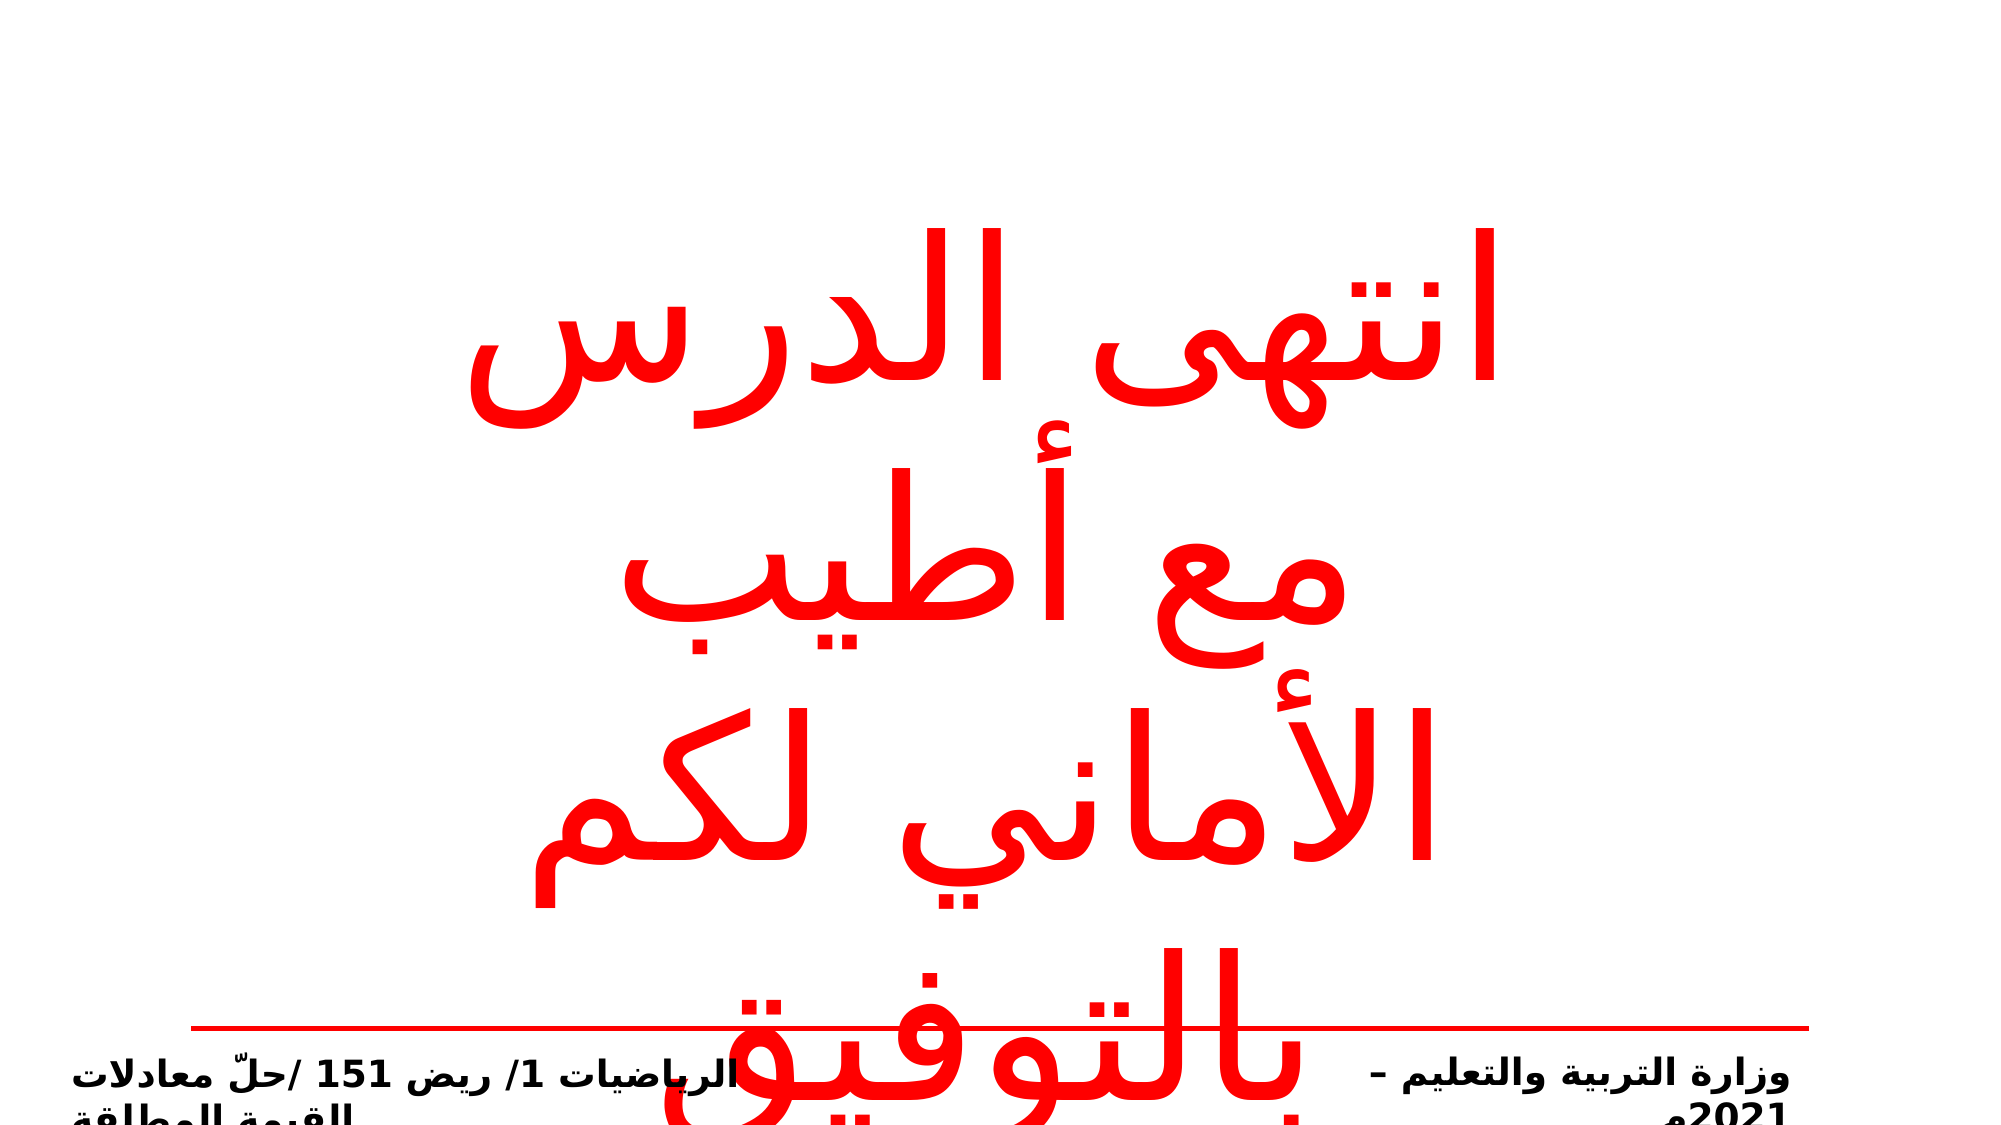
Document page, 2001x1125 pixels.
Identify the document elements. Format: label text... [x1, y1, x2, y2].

text_box الرياضيات 1/ ريض 151 /حلّ معادلات القيمة المطلقة [56, 1042, 782, 1125]
text_box انتهى الدرس مع أطيب الأماني لكم بالتوفيق والنجاح [353, 173, 1620, 1125]
